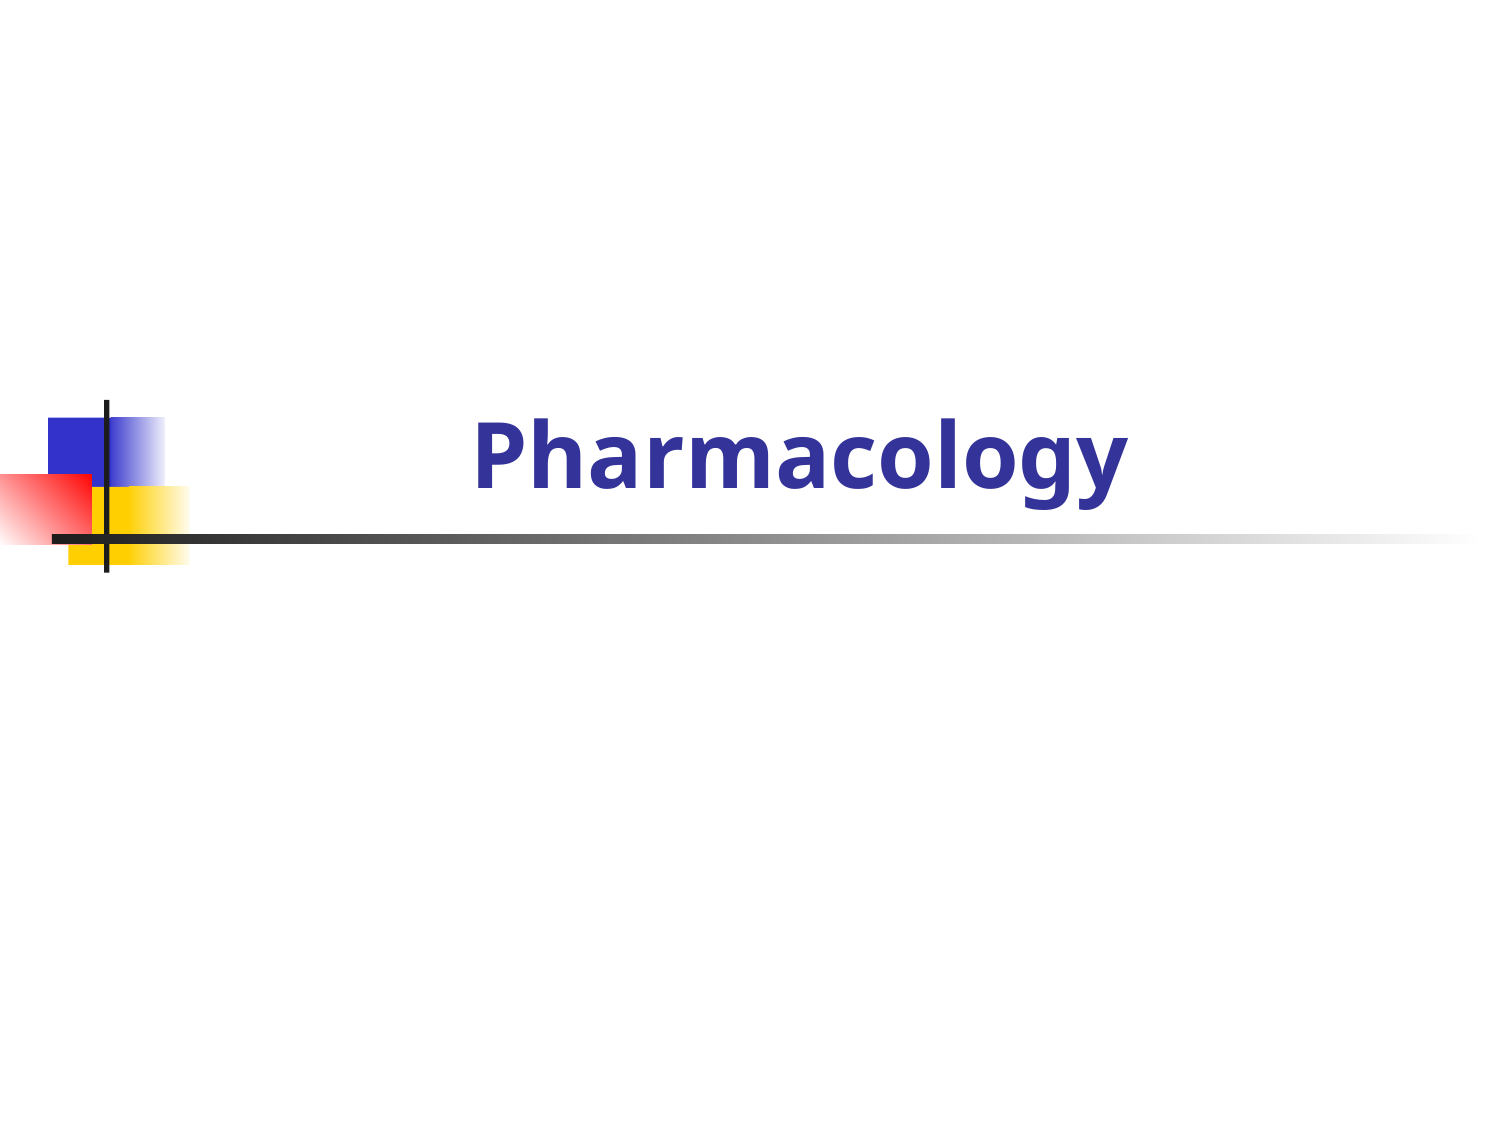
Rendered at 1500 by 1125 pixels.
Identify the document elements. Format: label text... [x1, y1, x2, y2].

title Pharmacology [162, 274, 1438, 516]
